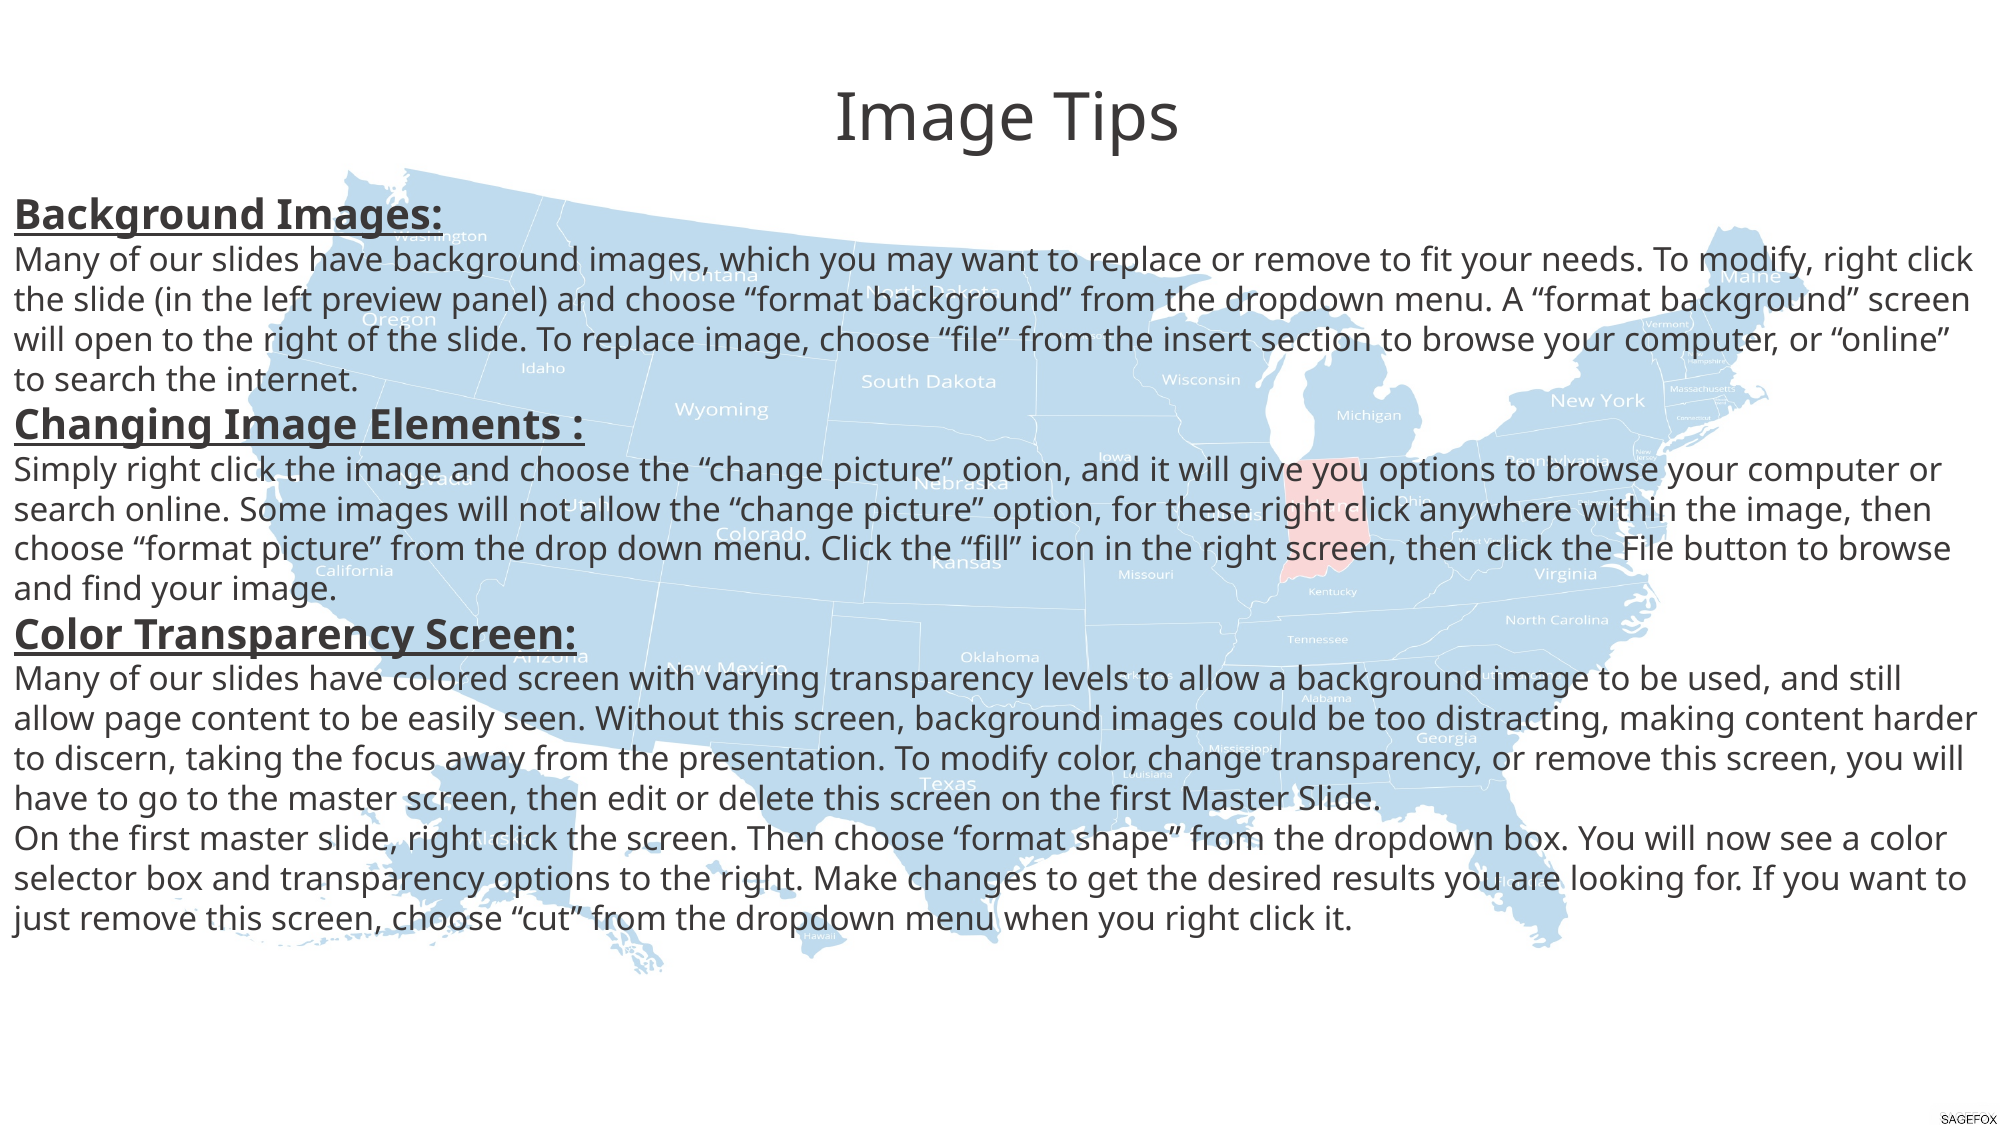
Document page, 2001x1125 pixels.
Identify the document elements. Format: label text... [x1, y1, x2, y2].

title Image Tips [597, 59, 1420, 177]
text_box Background Images: Many of our slides have background images, which you may want to replace or remove to fit your needs. To modify, right click the slide (in the left preview panel) and choose “format background” from the dropdown menu. A “format background” screen will open to the right of the slide. To replace image, choose “file” from the insert section to browse your computer, or “online” to search the internet. Changing Image Elements : Simply right click the image and choose the “change picture” option, and it will give you options to browse your computer or search online. Some images will not allow the “change picture” option, for these right click anywhere within the image, then choose “format picture” from the drop down menu. Click the “fill” icon in the right screen, then click the File button to browse and find your image. Color Transparency Screen: Many of our slides have colored screen with varying transparency levels to allow a background image to be used, and still allow page content to be easily seen. Without this screen, background images could be too distracting, making content harder to discern, taking the focus away from the presentation. To modify color, change transparency, or remove this screen, you will have to go to the master screen, then edit or delete this screen on the first Master Slide. On the first master slide, right click the screen. Then choose ‘format shape” from the dropdown box. You will now see a color selector box and transparency options to the right. Make changes to get the desired results you are looking for. If you want to just remove this screen, choose “cut” from the dropdown menu when you right click it. [0, 0, 2000, 1125]
picture [1938, 1114, 1999, 1125]
